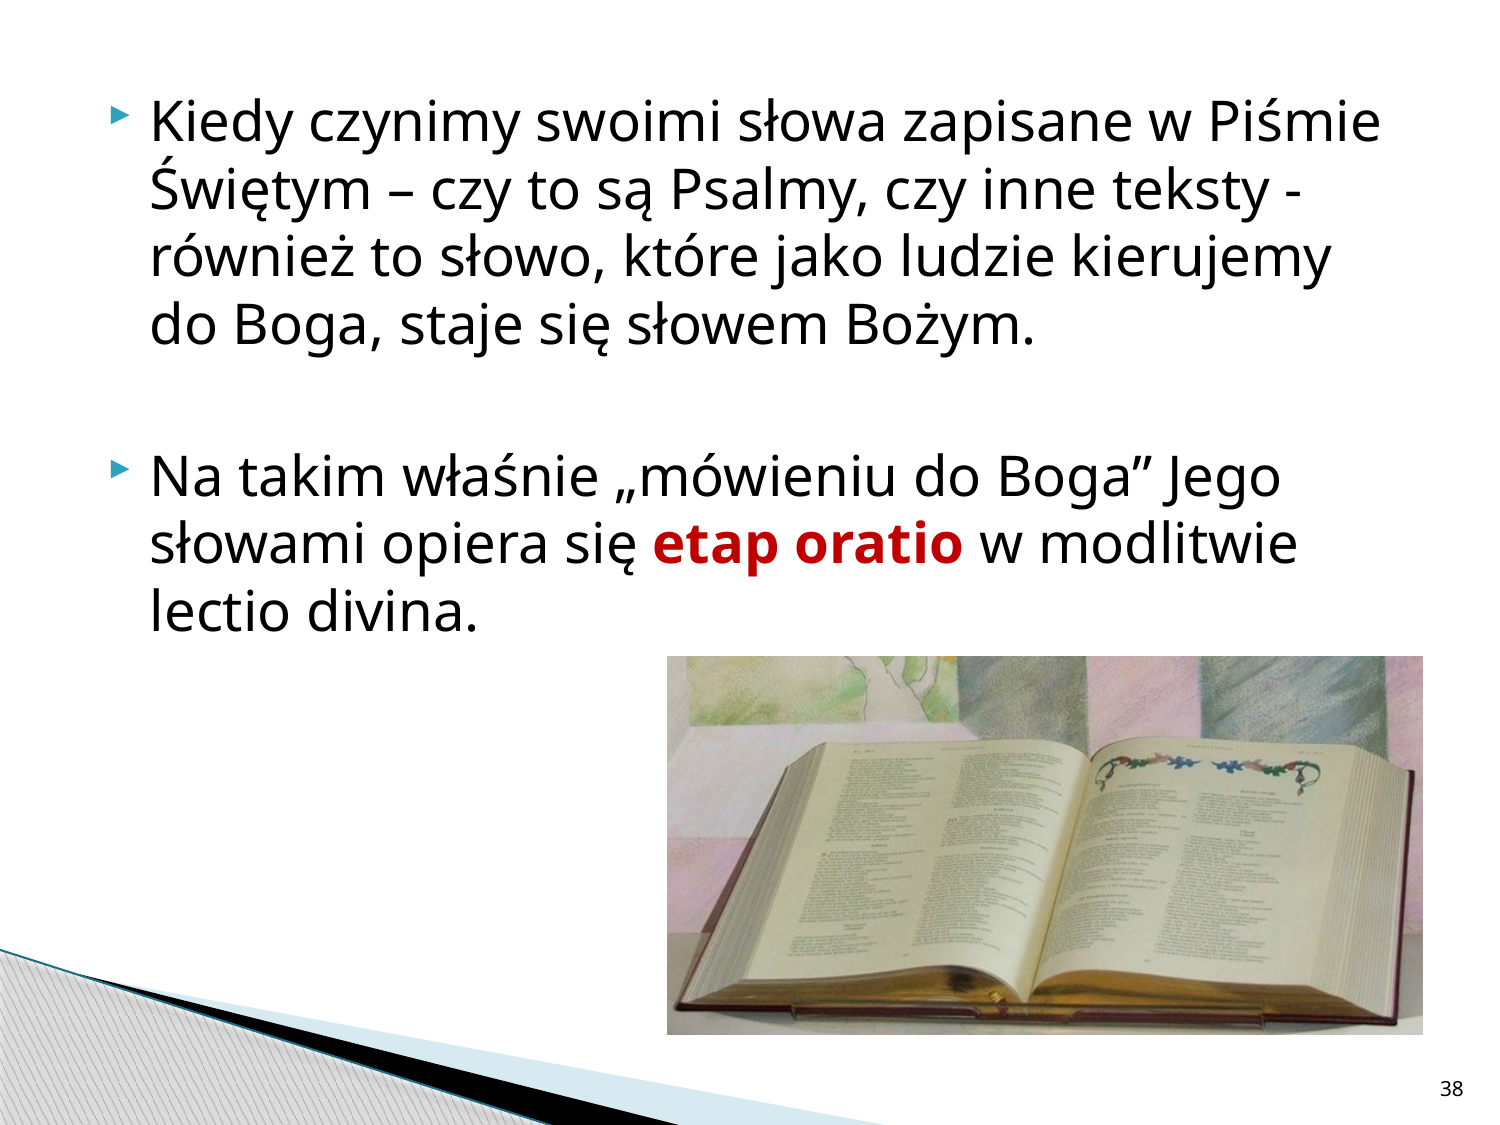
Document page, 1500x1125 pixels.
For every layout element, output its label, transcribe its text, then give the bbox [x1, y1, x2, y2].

slide_number 38 [1418, 1051, 1479, 1112]
list Kiedy czynimy swoimi słowa zapisane w Piśmie Świętym – czy to są Psalmy, czy inne teksty - również to słowo, które jako ludzie kierujemy do Boga, staje się słowem Bożym. Na takim właśnie „mówieniu do Boga” Jego słowami opiera się etap oratio w modlitwie lectio divina. [75, 78, 1425, 986]
picture [667, 656, 1423, 1036]
